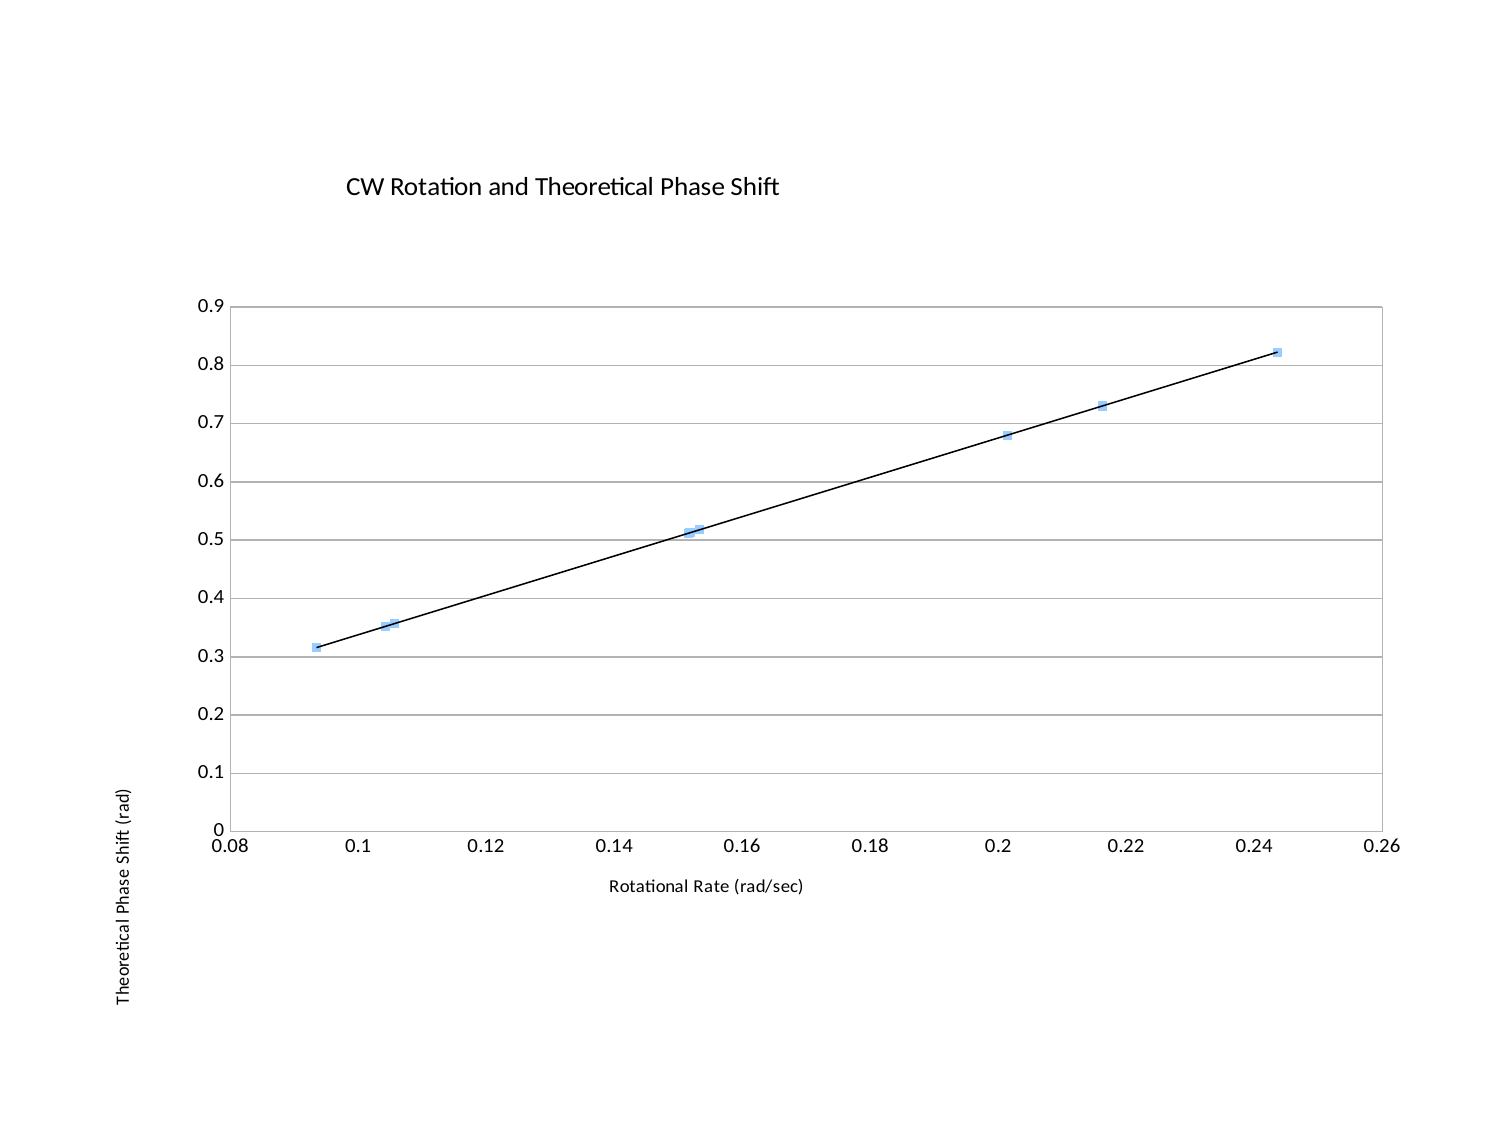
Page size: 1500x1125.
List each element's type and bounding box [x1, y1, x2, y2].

chart [62, 137, 1458, 1009]
